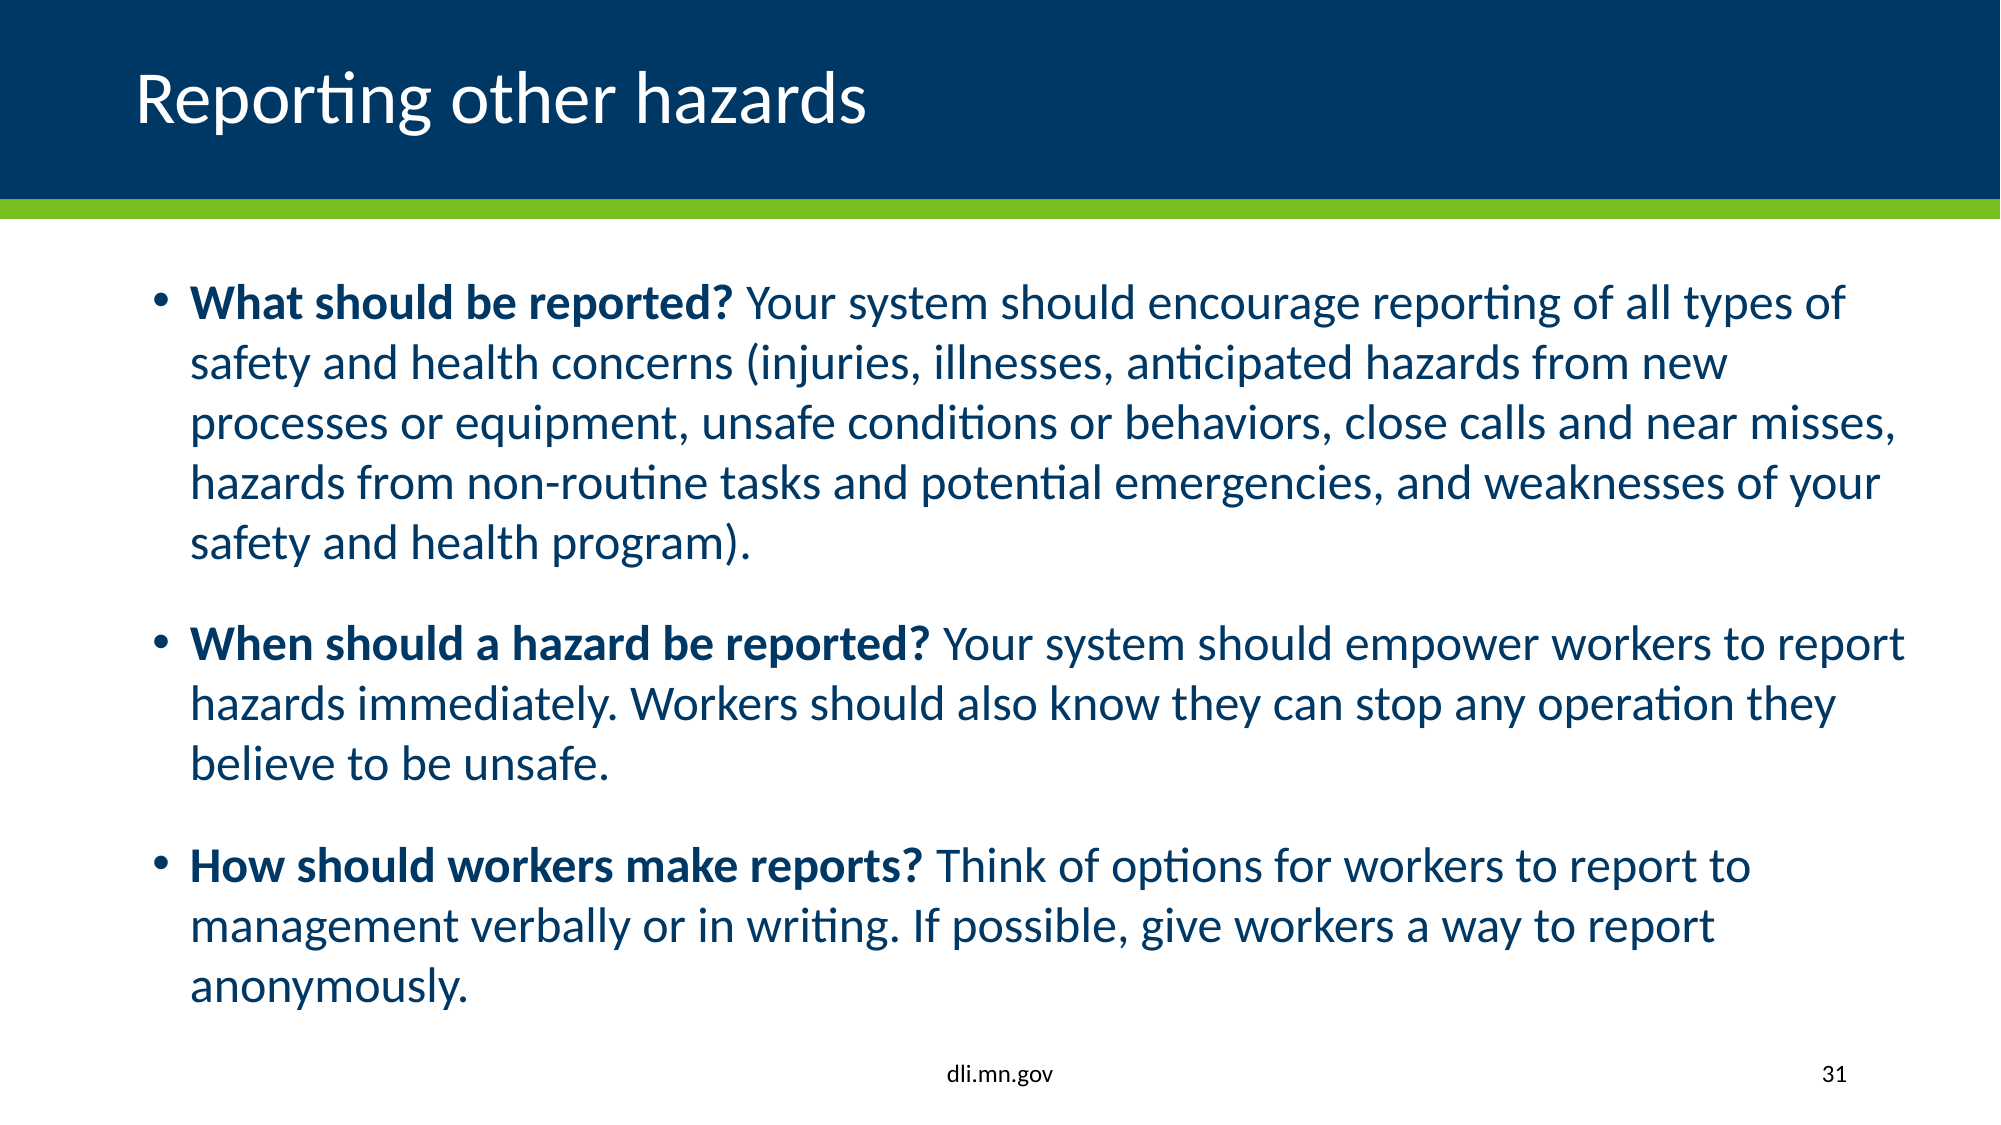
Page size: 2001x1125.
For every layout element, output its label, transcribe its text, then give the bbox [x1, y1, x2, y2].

title Reporting other hazards [0, 0, 2000, 200]
footer dli.mn.gov [541, 1042, 1459, 1103]
list What should be reported? Your system should encourage reporting of all types of safety and health concerns (injuries, illnesses, anticipated hazards from new processes or equipment, unsafe conditions or behaviors, close calls and near misses, hazards from non-routine tasks and potential emergencies, and weaknesses of your safety and health program). When should a hazard be reported? Your system should empower workers to report hazards immediately. Workers should also know they can stop any operation they believe to be unsafe. How should workers make reports? Think of options for workers to report to management verbally or in writing. If possible, give workers a way to report anonymously. [137, 261, 1941, 1014]
slide_number 31 [1622, 1042, 1863, 1103]
